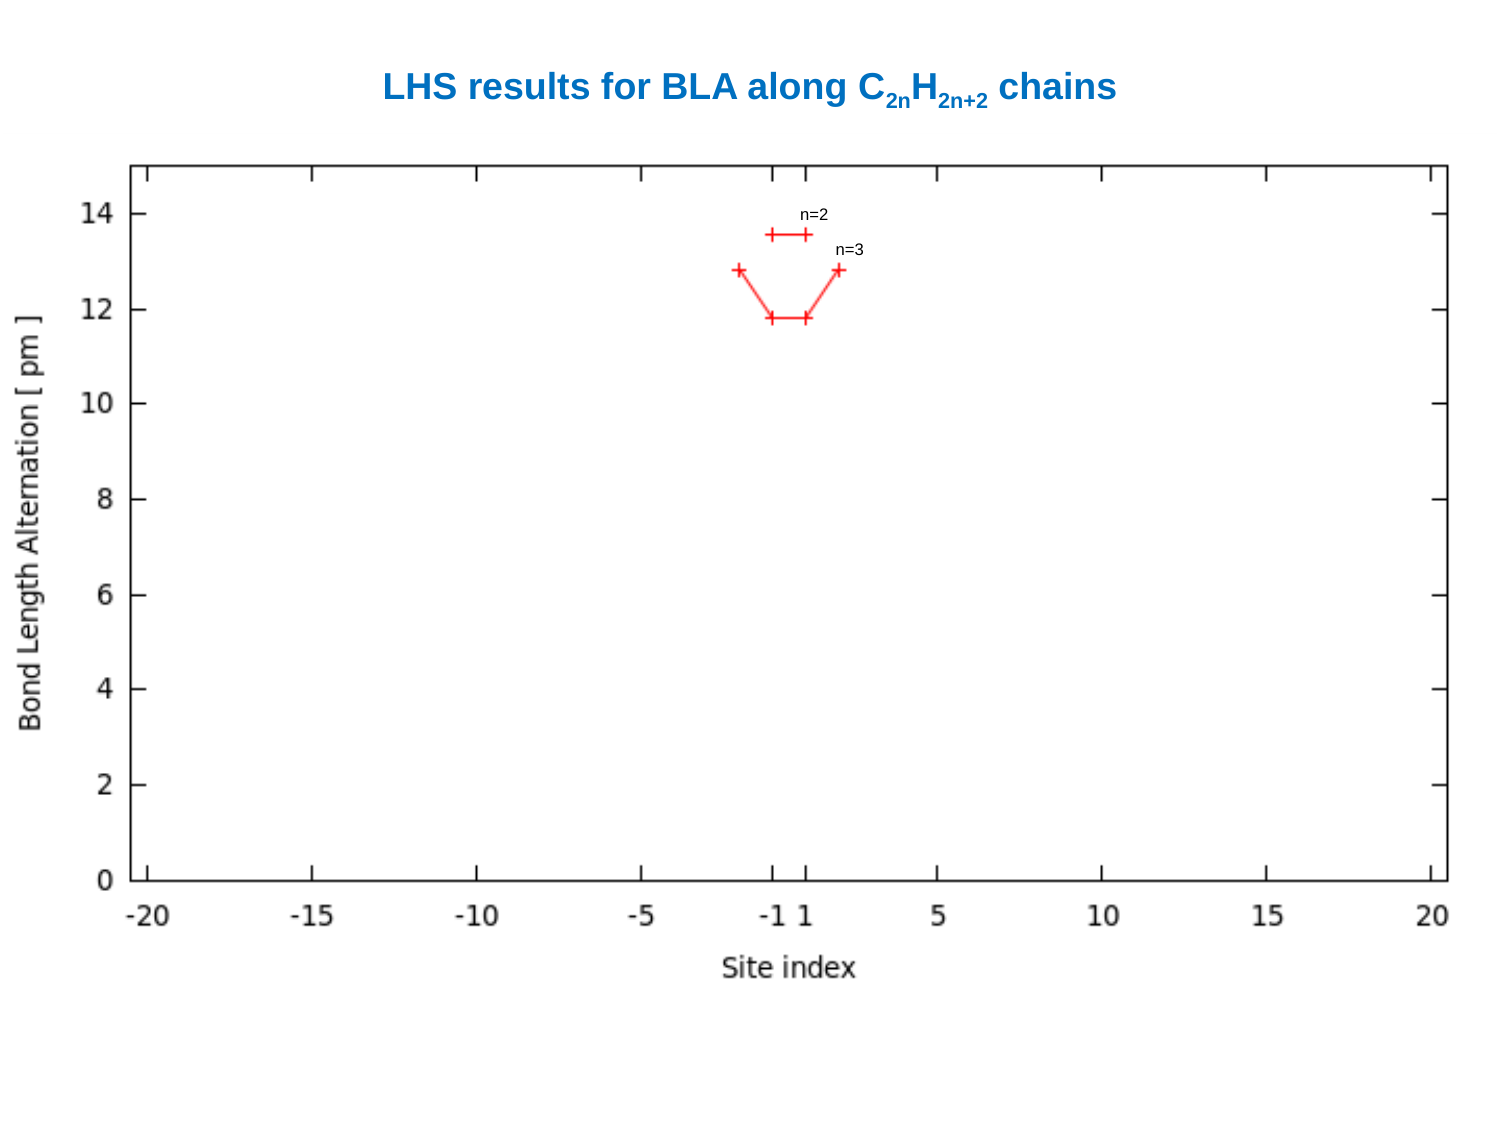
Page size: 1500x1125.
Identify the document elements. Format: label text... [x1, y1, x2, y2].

text_box LHS results for BLA along C2nH2n+2 chains [0, 54, 1500, 121]
picture [2, 132, 1497, 993]
